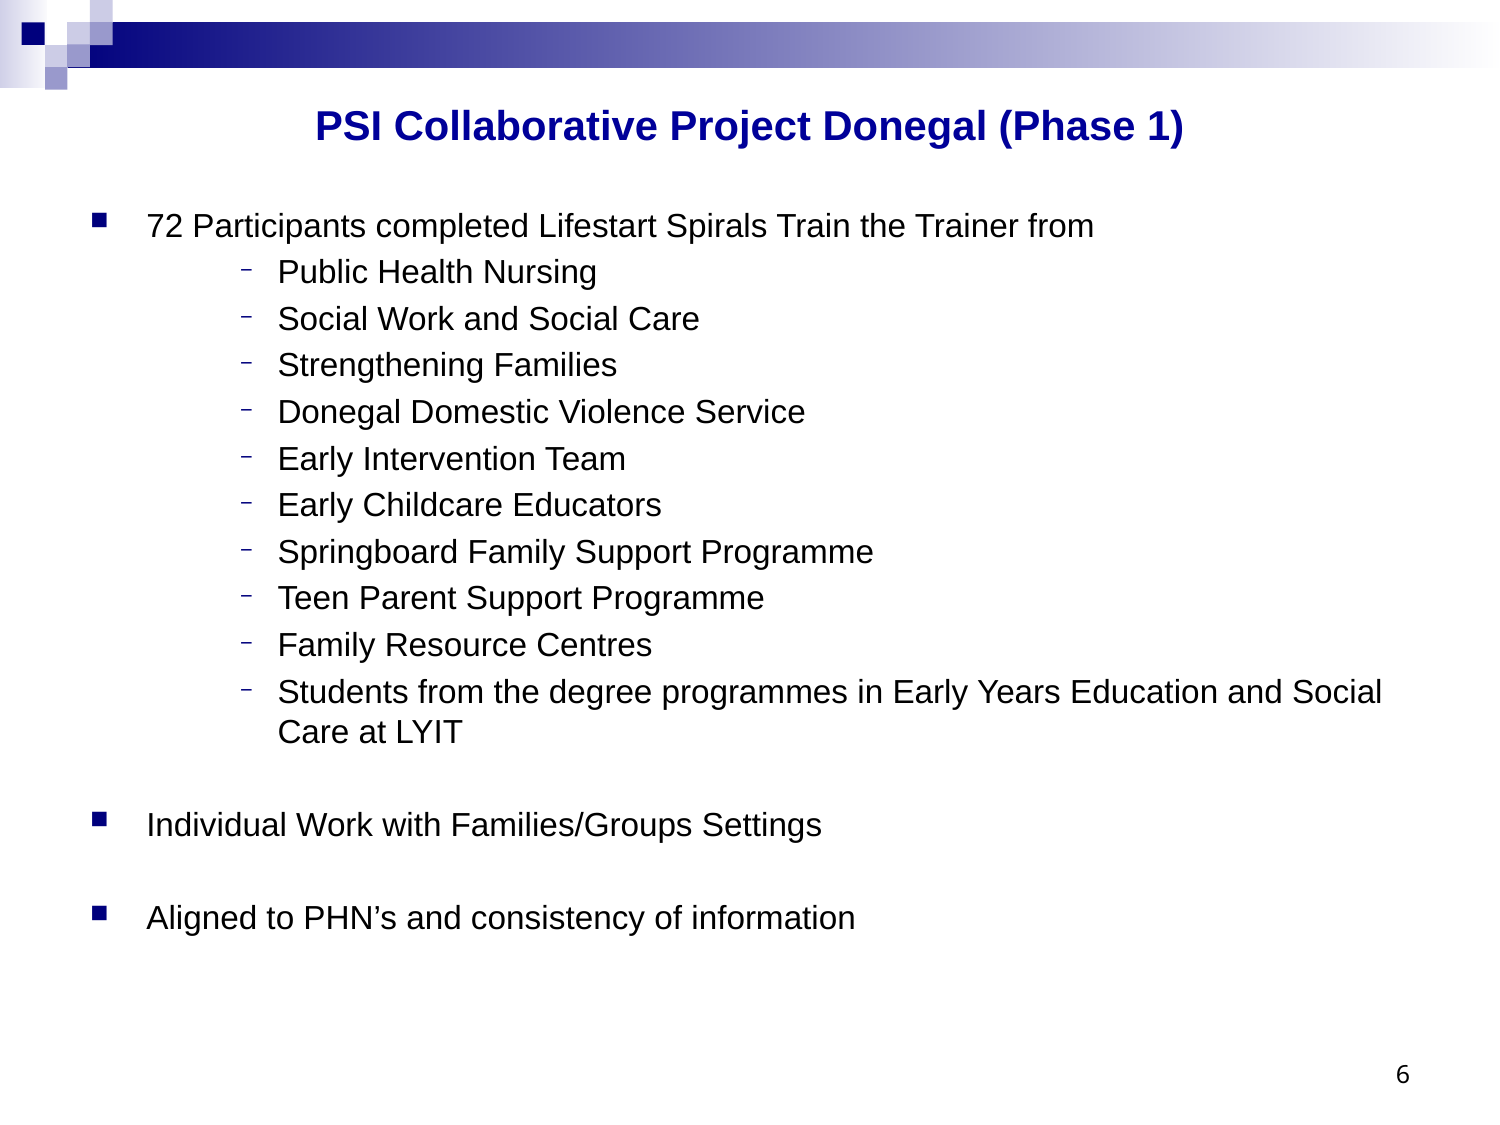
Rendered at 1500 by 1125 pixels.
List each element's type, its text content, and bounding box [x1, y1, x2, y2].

list 72 Participants completed Lifestart Spirals Train the Trainer from Public Health Nursing Social Work and Social Care Strengthening Families Donegal Domestic Violence Service Early Intervention Team Early Childcare Educators Springboard Family Support Programme Teen Parent Support Programme Family Resource Centres Students from the degree programmes in Early Years Education and Social Care at LYIT Individual Work with Families/Groups Settings Aligned to PHN’s and consistency of information [75, 196, 1425, 1012]
slide_number 6 [1074, 1024, 1426, 1101]
title PSI Collaborative Project Donegal (Phase 1) [75, 75, 1425, 173]
